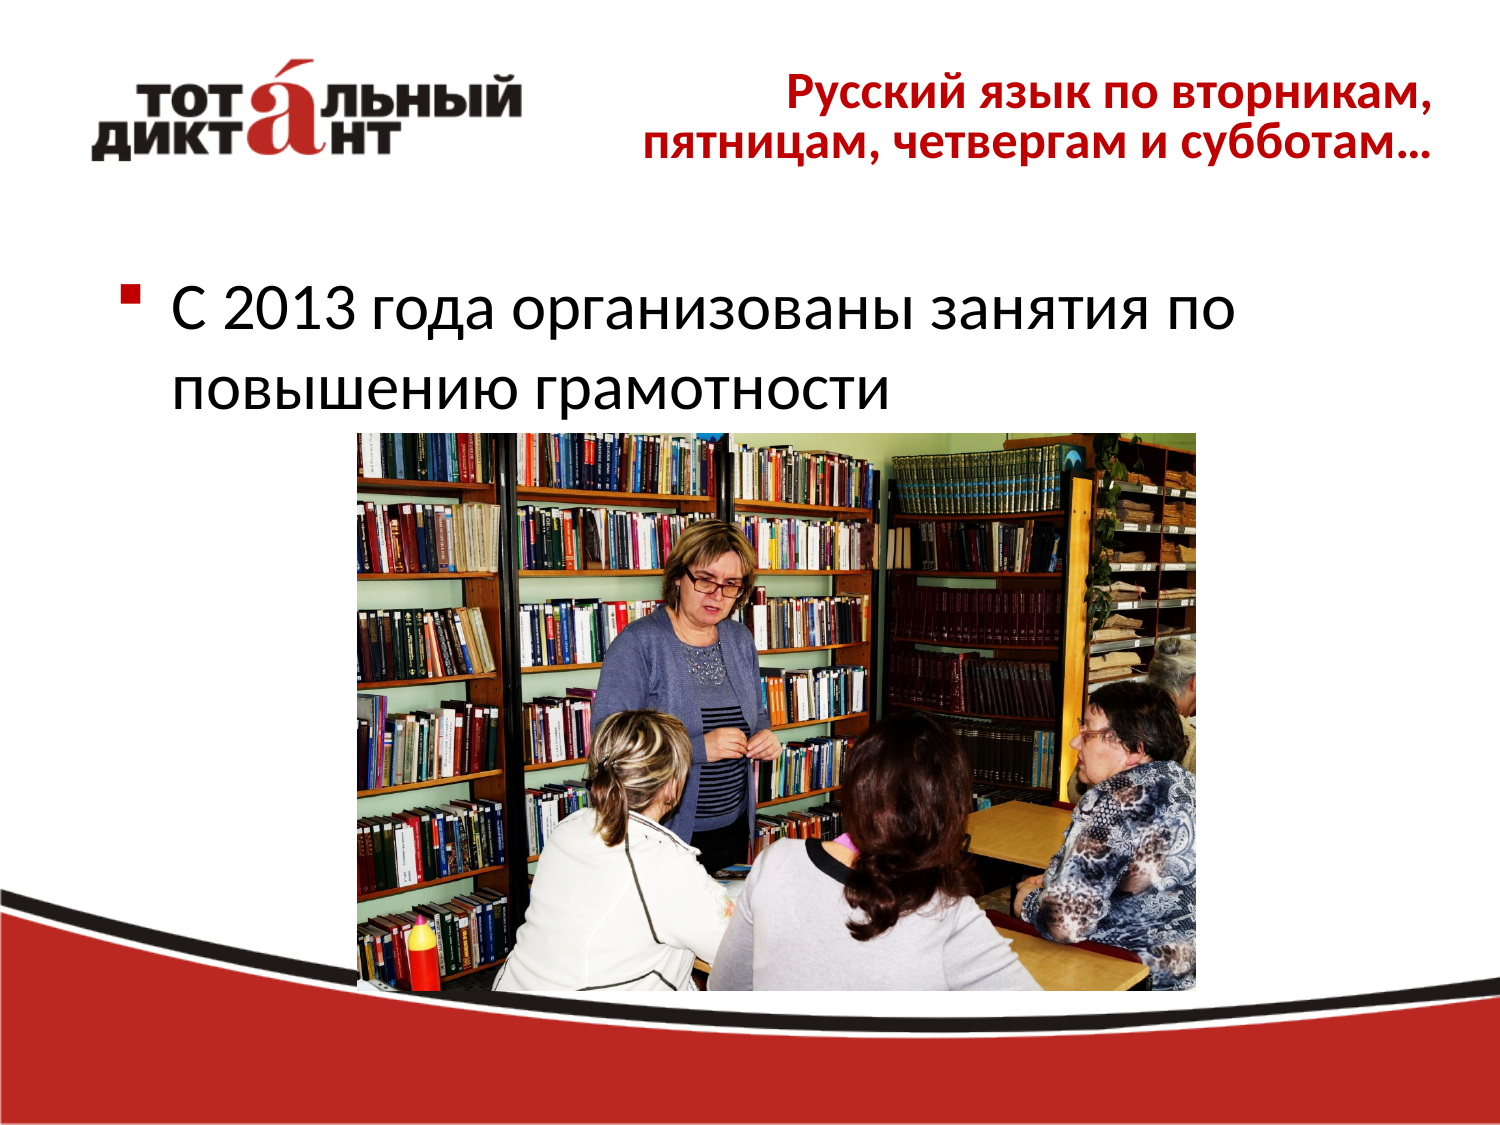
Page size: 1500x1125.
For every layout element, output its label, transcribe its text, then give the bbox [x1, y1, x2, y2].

picture [0, 0, 1500, 1125]
title Русский язык по вторникам, пятницам, четвергам и субботам… [608, 54, 1449, 183]
list С 2013 года организованы занятия по повышению грамотности [100, 255, 1451, 929]
